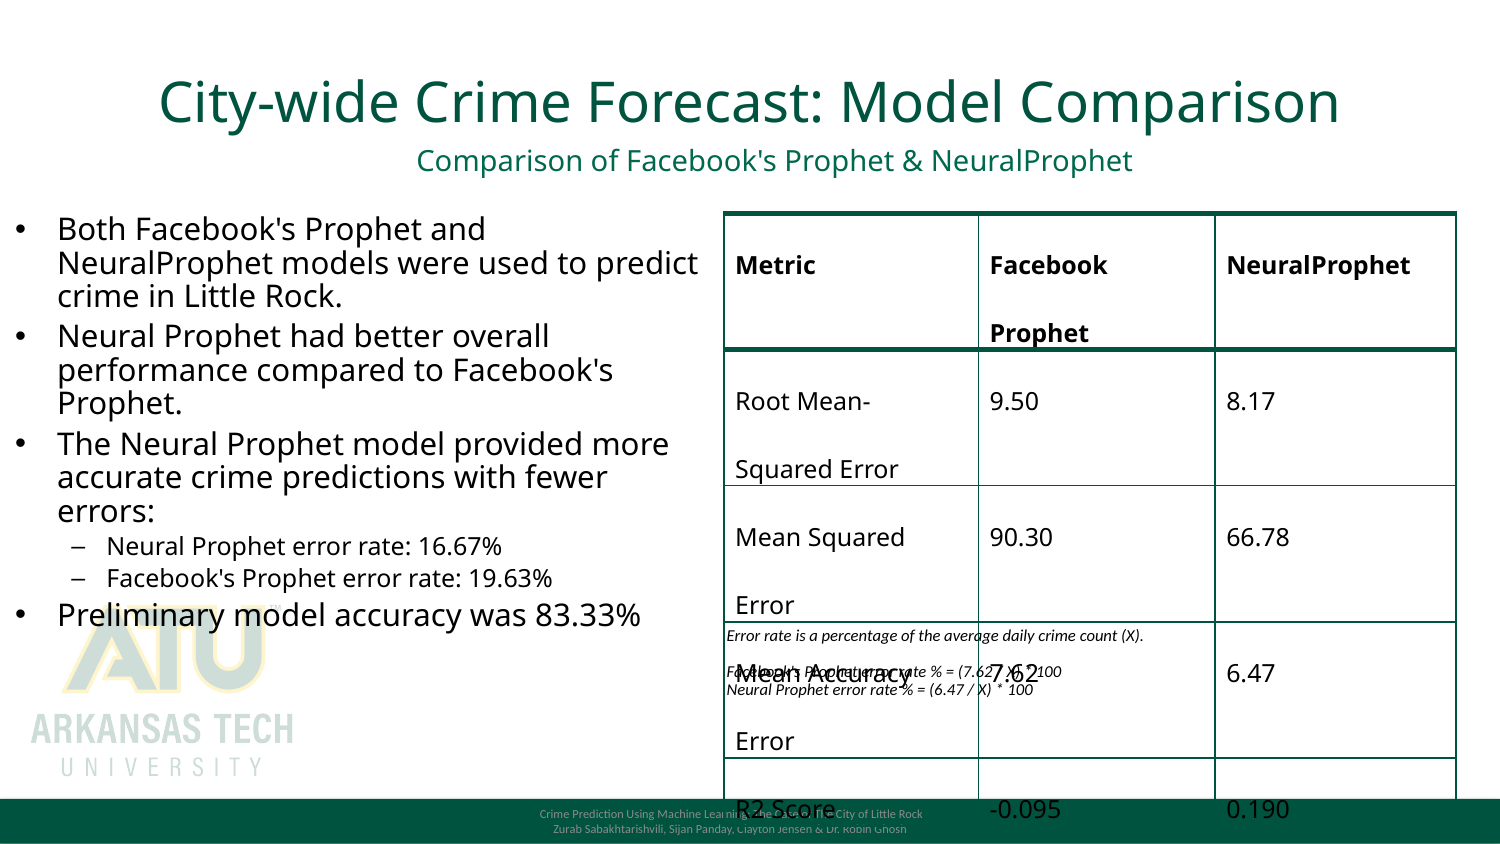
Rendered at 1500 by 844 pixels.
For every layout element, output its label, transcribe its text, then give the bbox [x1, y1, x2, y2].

slide_number Crime Prediction Using Machine Learning: The Case of The City of Little Rock Zurab Sabakhtarishvili, Sijan Panday, Clayton Jensen & Dr. Robin Ghosh [38, 798, 1425, 844]
table_cell 90.30 [979, 486, 1214, 619]
table_cell R2 Score [725, 759, 978, 825]
table_cell 0.190 [1216, 759, 1455, 825]
text_box Error rate is a percentage of the average daily crime count (X). Facebook's Prophet error rate % = (7.62 / X) * 100 Neural Prophet error rate % = (6.47 / X) * 100 [655, 619, 1308, 752]
table_header Facebook Prophet [979, 232, 1214, 347]
table_header Metric [725, 232, 978, 347]
table_header NeuralProphet [1216, 216, 1455, 347]
table_cell Mean Squared Error [725, 486, 978, 619]
table_cell 6.47 [1216, 623, 1455, 757]
table_cell -0.095 [979, 759, 1214, 825]
table_cell 9.50 [979, 352, 1214, 485]
table_cell 66.78 [1216, 486, 1455, 621]
list Both Facebook's Prophet and NeuralProphet models were used to predict crime in Little Rock. Neural Prophet had better overall performance compared to Facebook's Prophet. The Neural Prophet model provided more accurate crime predictions with fewer errors: Neural Prophet error rate: 16.67% Facebook's Prophet error rate: 19.63% Preliminary model accuracy was 83.33% [0, 205, 723, 763]
text_box Comparison of Facebook's Prophet & NeuralProphet [99, 90, 1450, 232]
table_cell 7.62 [979, 752, 1214, 757]
table_cell 8.17 [1216, 352, 1455, 485]
table_cell Mean Accuracy Error [725, 752, 978, 757]
title City-wide Crime Forecast: Model Comparison [75, 33, 1425, 175]
table_cell Root Mean-Squared Error [725, 352, 978, 485]
